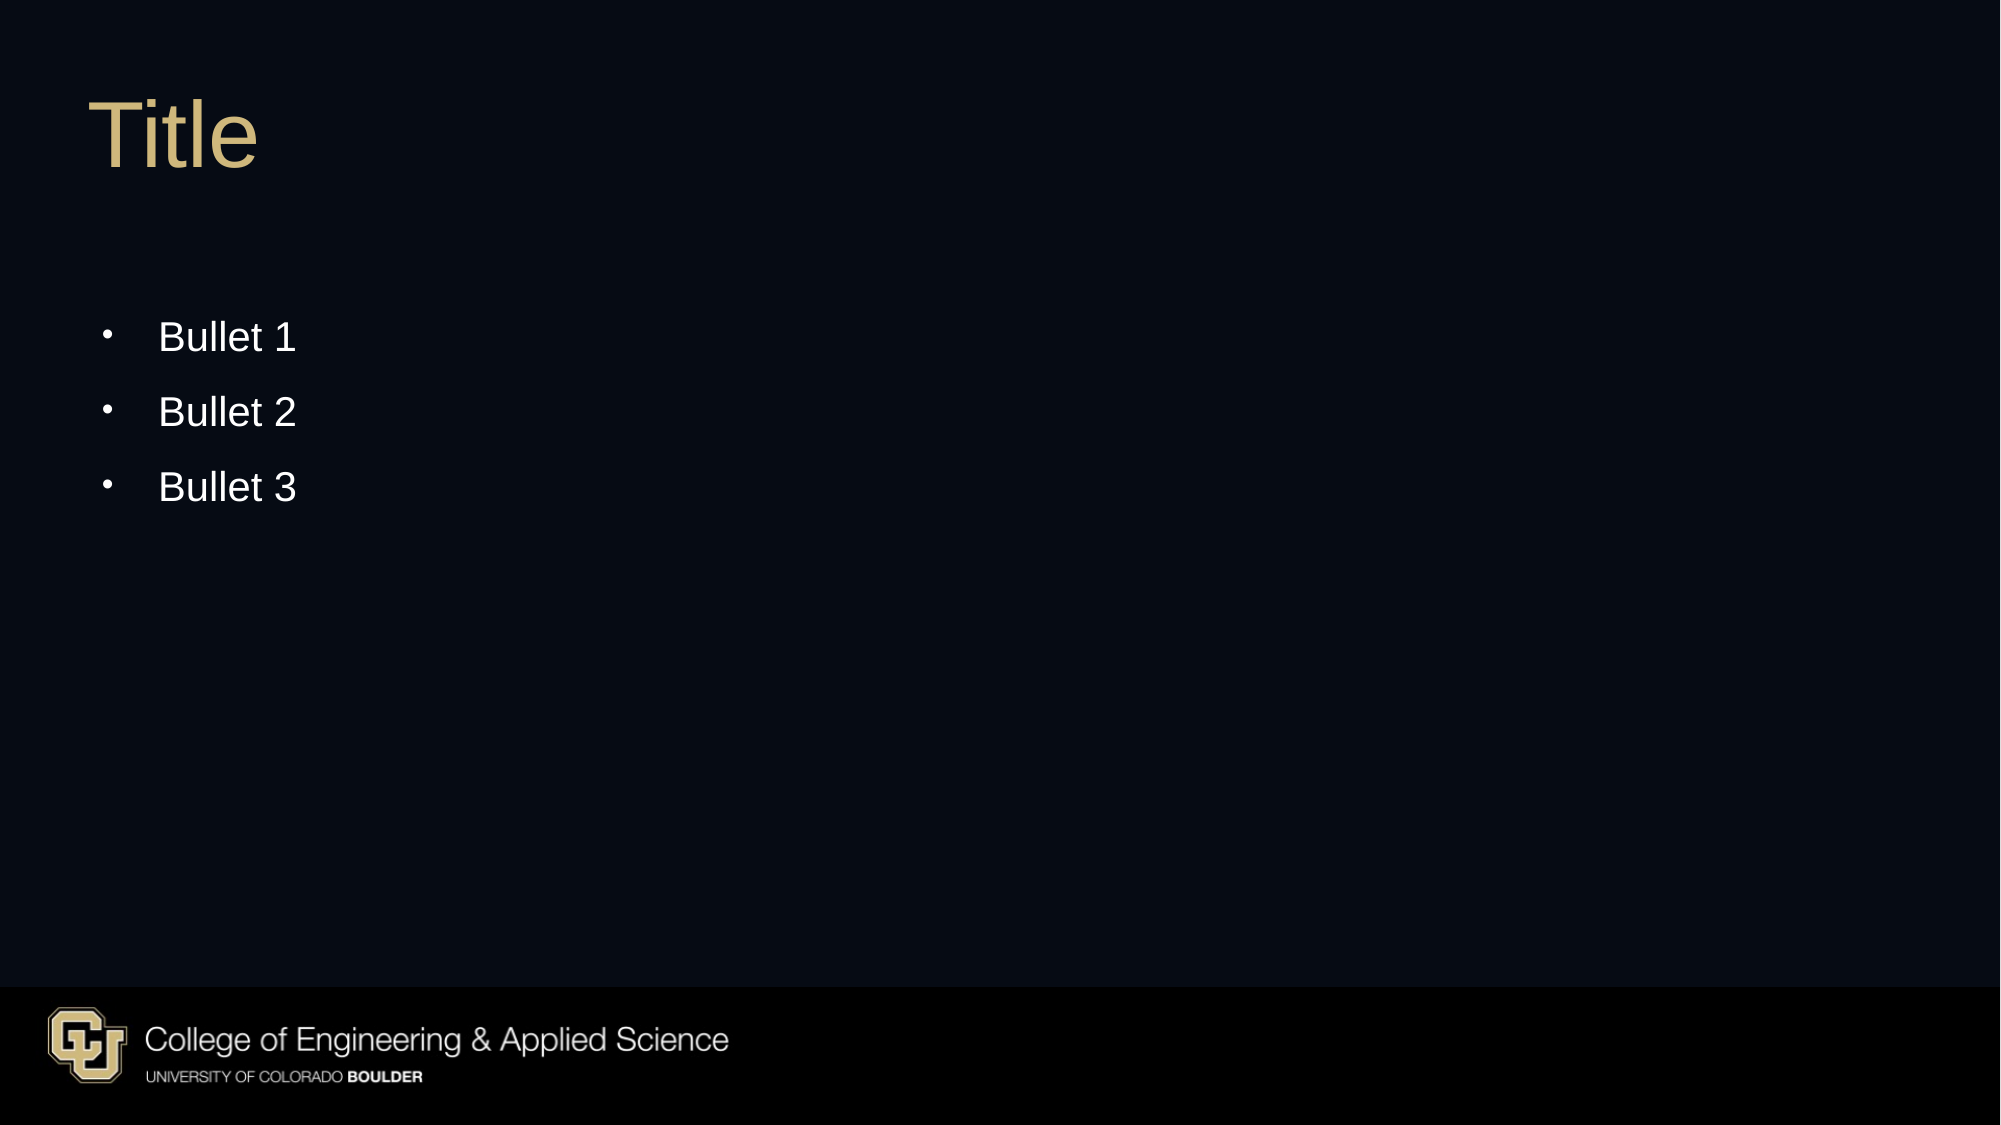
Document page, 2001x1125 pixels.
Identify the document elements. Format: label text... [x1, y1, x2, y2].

picture [0, 0, 2001, 1125]
text_box [0, 0, 2000, 987]
text_box Title [72, 66, 1969, 194]
text_box Bullet 1 Bullet 2 Bullet 3 [87, 226, 1831, 592]
